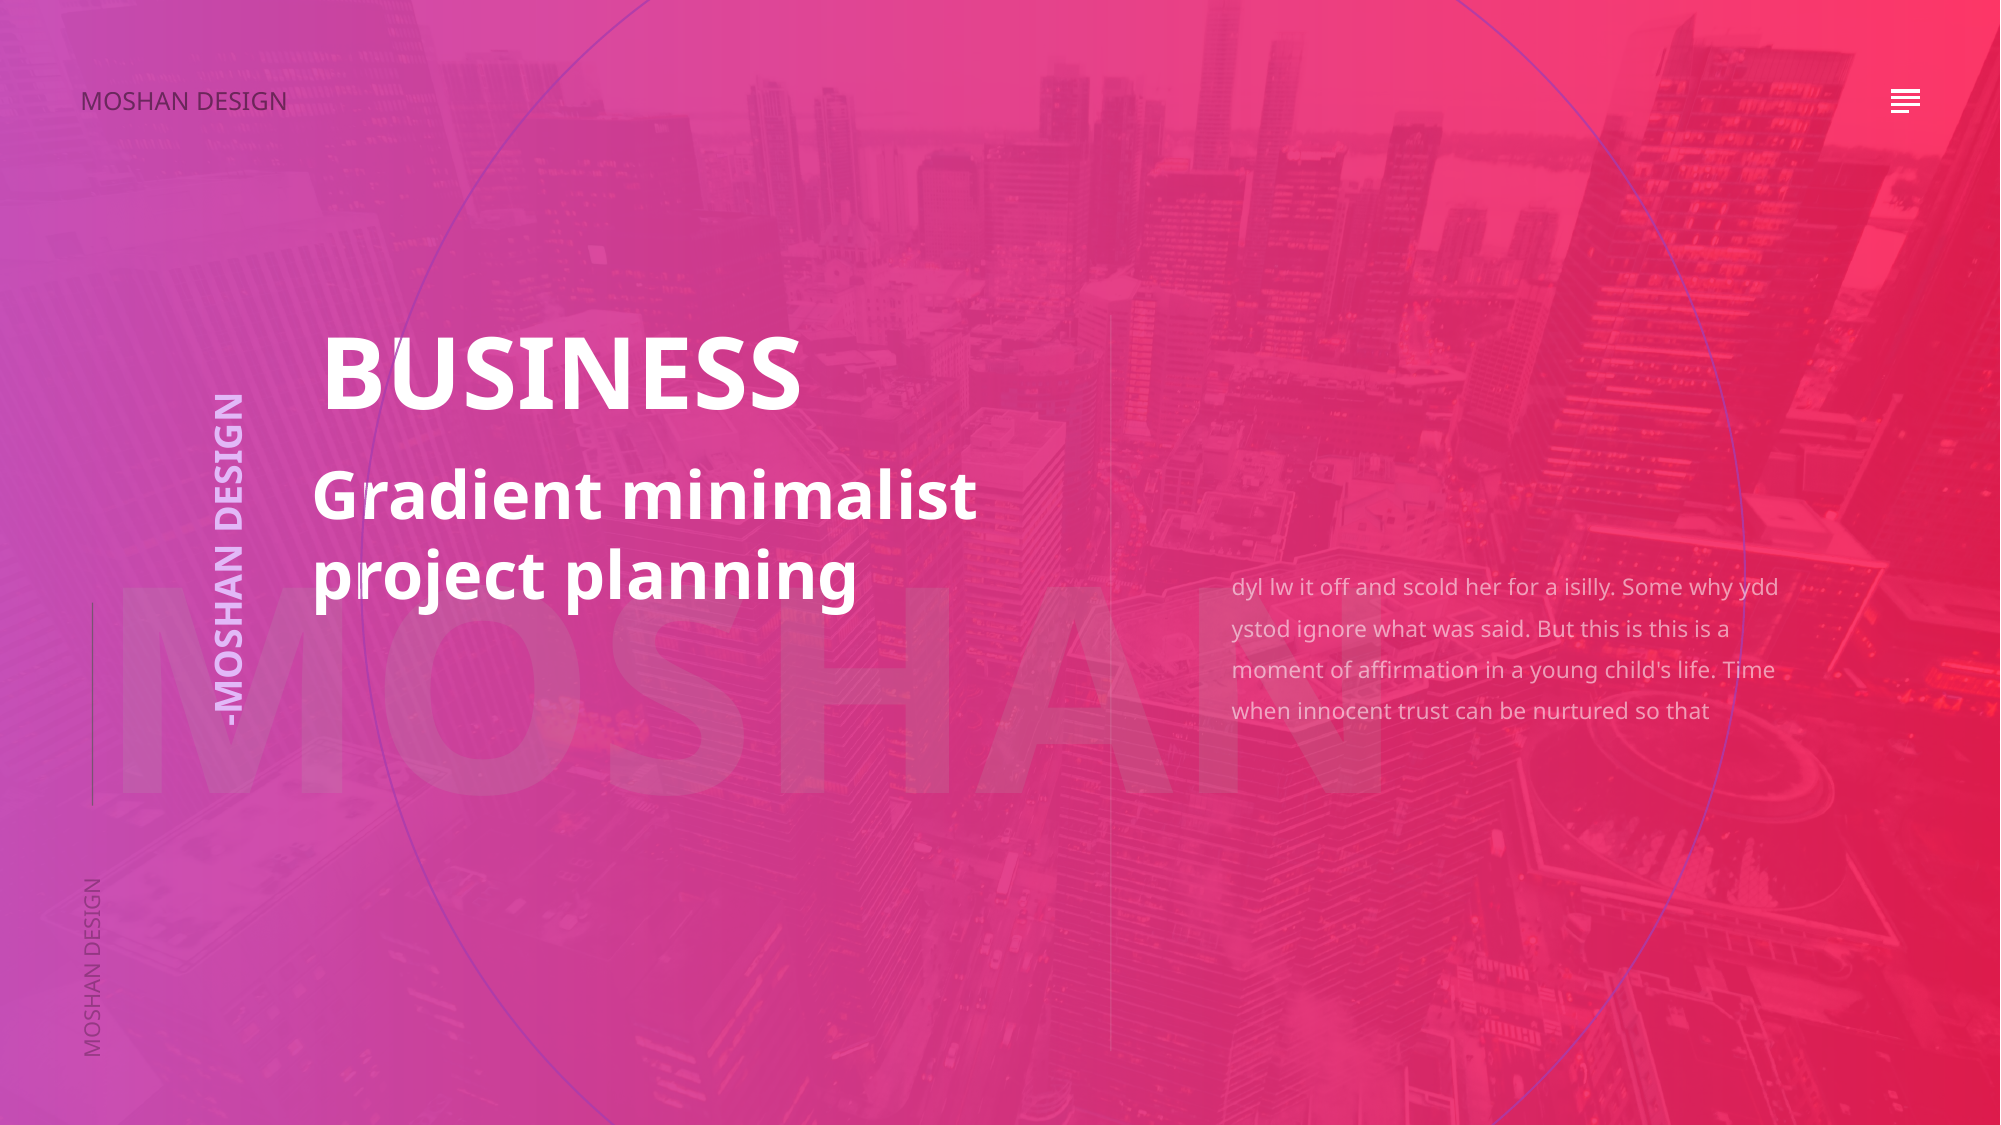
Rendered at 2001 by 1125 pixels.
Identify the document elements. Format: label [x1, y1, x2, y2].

text_box [1891, 91, 1920, 112]
picture [0, 0, 2000, 1125]
